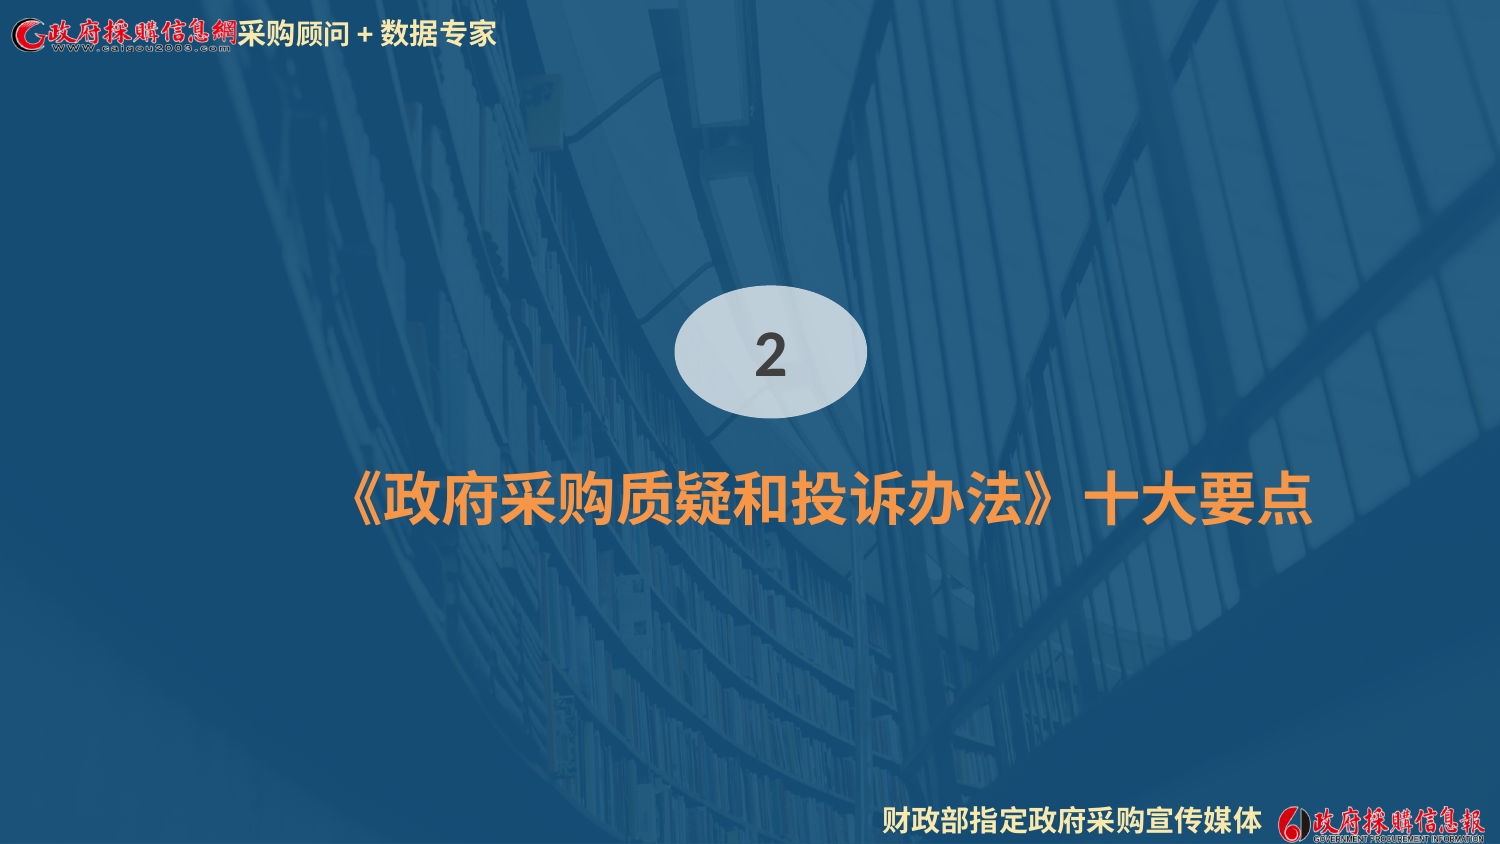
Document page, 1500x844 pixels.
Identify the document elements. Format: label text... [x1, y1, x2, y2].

text_box 《政府采购质疑和投诉办法》十大要点 [310, 454, 1330, 610]
text_box [707, 285, 835, 302]
picture [0, 0, 1500, 844]
text_box [674, 304, 841, 419]
text_box 2 [703, 302, 918, 398]
